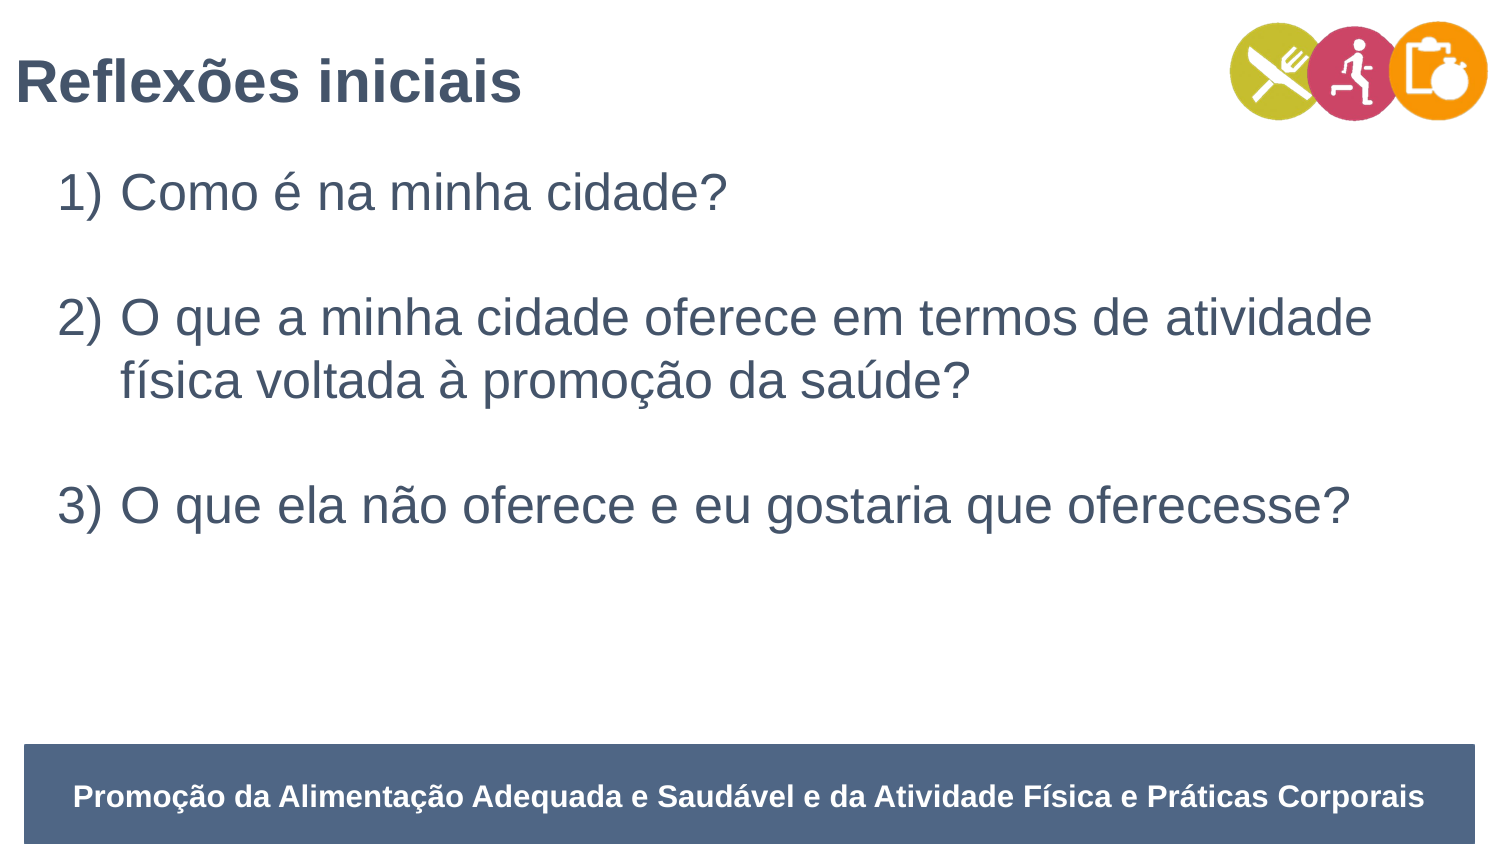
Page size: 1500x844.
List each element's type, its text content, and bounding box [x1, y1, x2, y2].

picture [24, 744, 1475, 844]
text_box Reflexões iniciais [0, 15, 1136, 128]
text_box Como é na minha cidade? O que a minha cidade oferece em termos de atividade física voltada à promoção da saúde? O que ela não oferece e eu gostaria que oferecesse? [30, 143, 1462, 562]
picture [1221, 15, 1499, 128]
